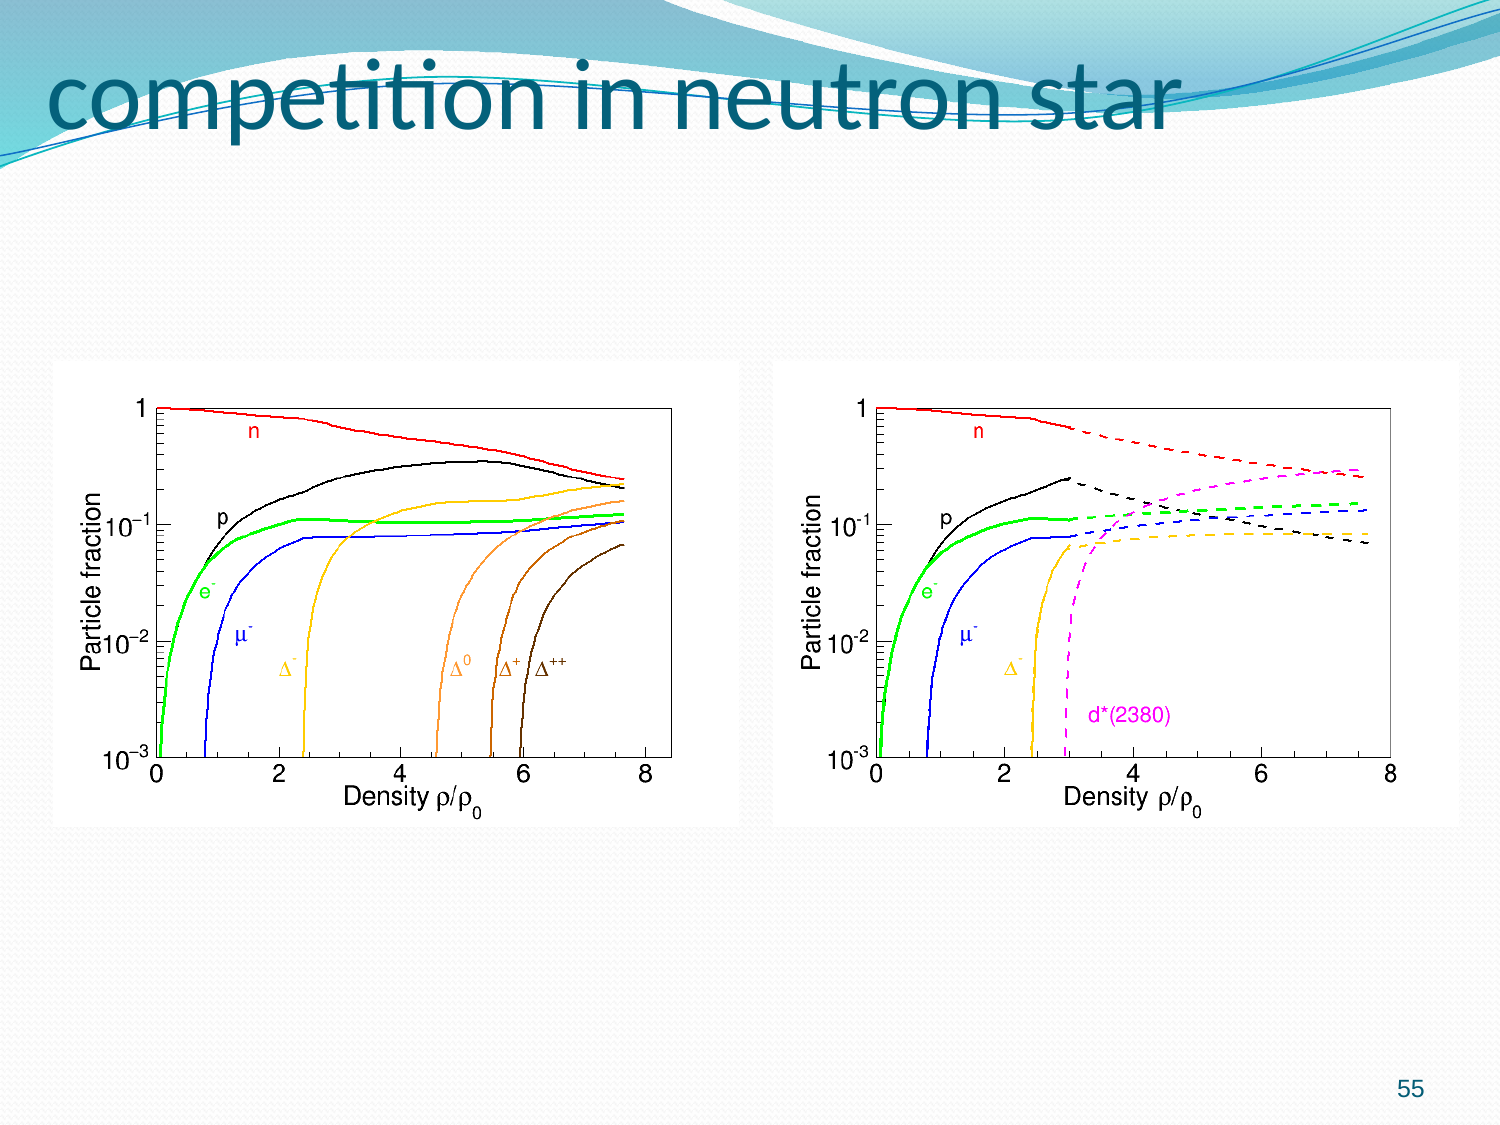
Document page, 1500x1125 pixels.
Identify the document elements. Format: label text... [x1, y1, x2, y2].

slide_number 55 [1299, 1042, 1425, 1103]
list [52, 361, 739, 828]
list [773, 361, 1459, 827]
